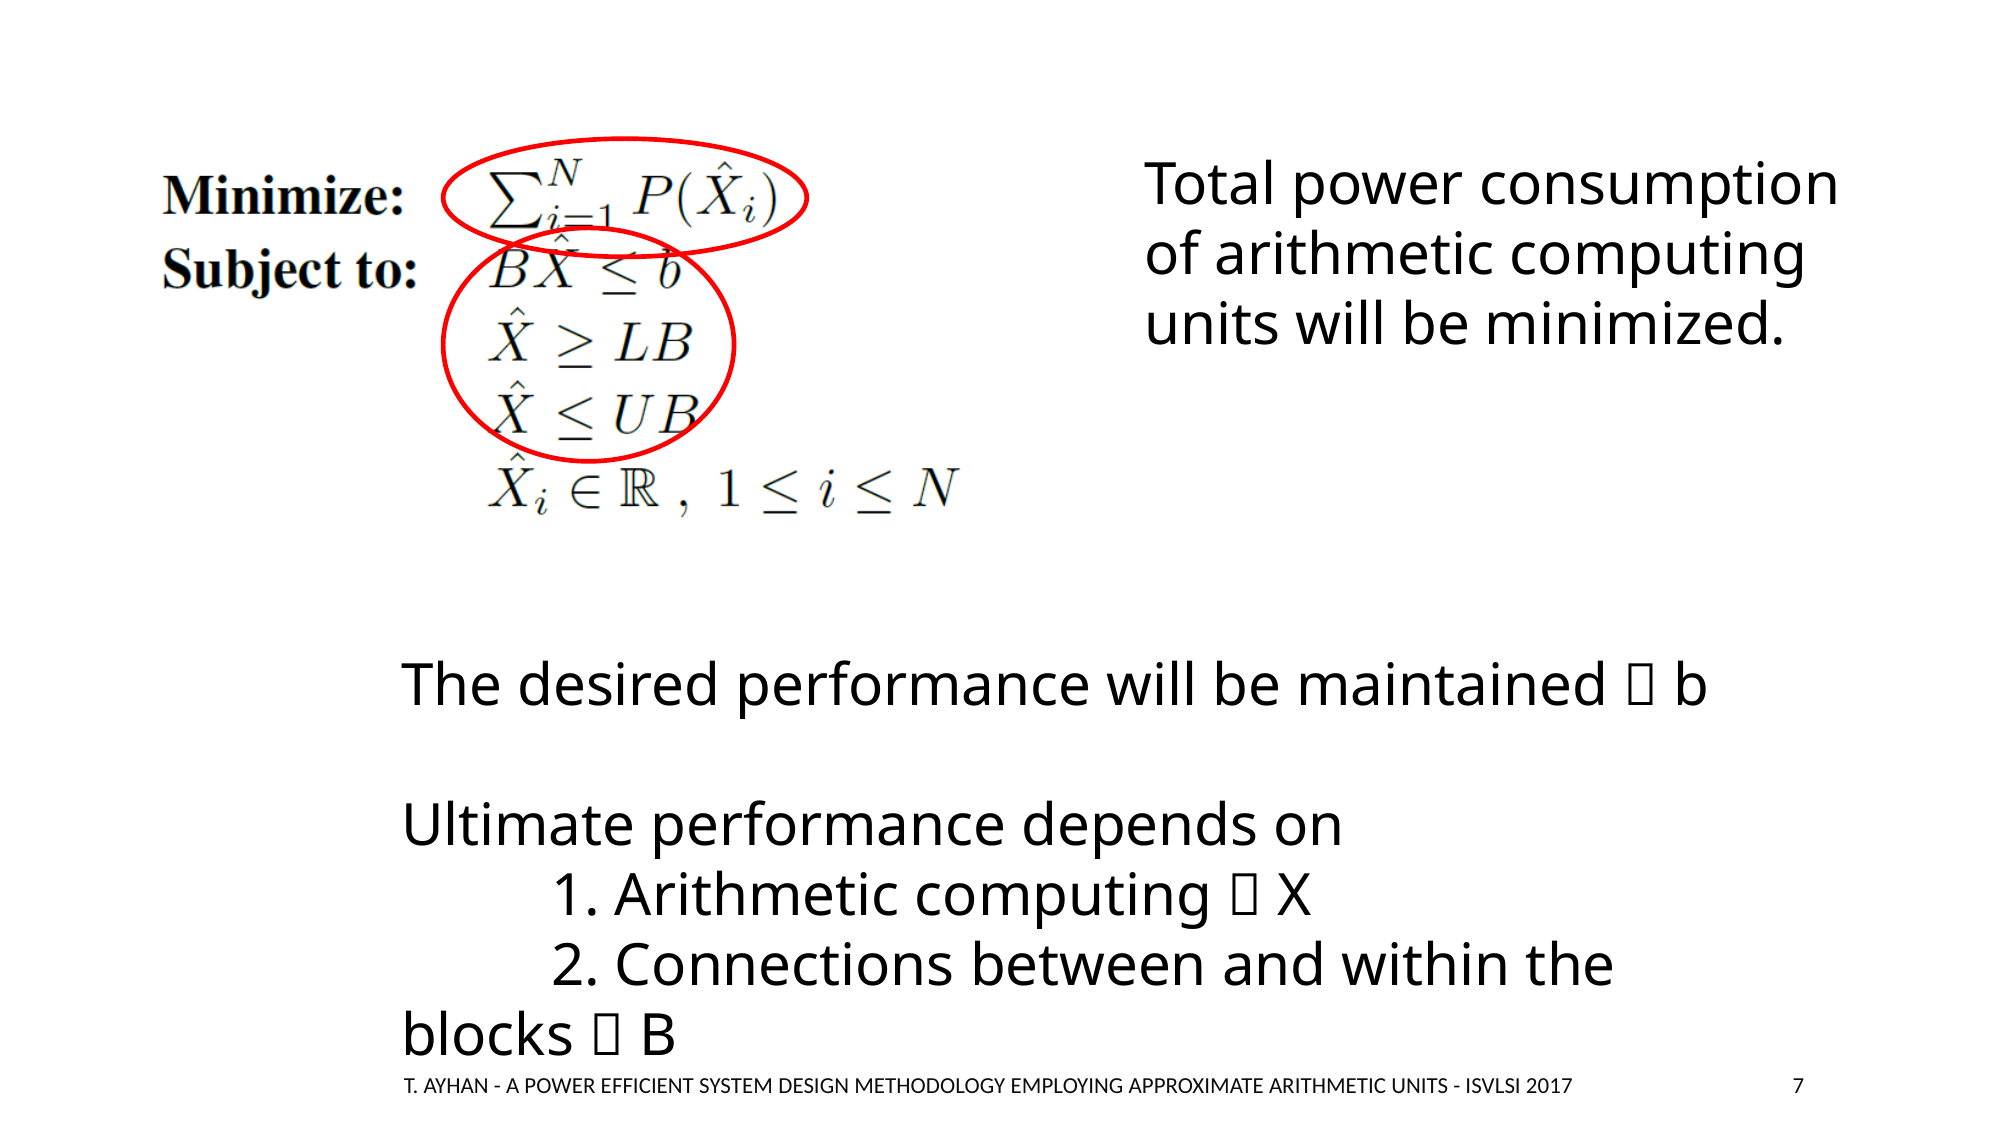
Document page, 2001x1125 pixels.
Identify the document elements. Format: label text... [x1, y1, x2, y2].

text_box Total power consumption of arithmetic computing units will be minimized. [1129, 138, 1916, 364]
picture [155, 154, 984, 538]
slide_number 7 [1777, 1061, 1938, 1107]
text_box [516, 137, 734, 149]
text_box The desired performance will be maintained  b Ultimate performance depends on 1. Arithmetic computing  X 2. Connections between and within the blocks  B [386, 639, 1739, 1125]
footer T. Ayhan - A Power Effıcıent System Desıgn Methodology Employıng Approxımate Arıthmetıc Unıts - ISVLSI 2017 [368, 1061, 1590, 1107]
